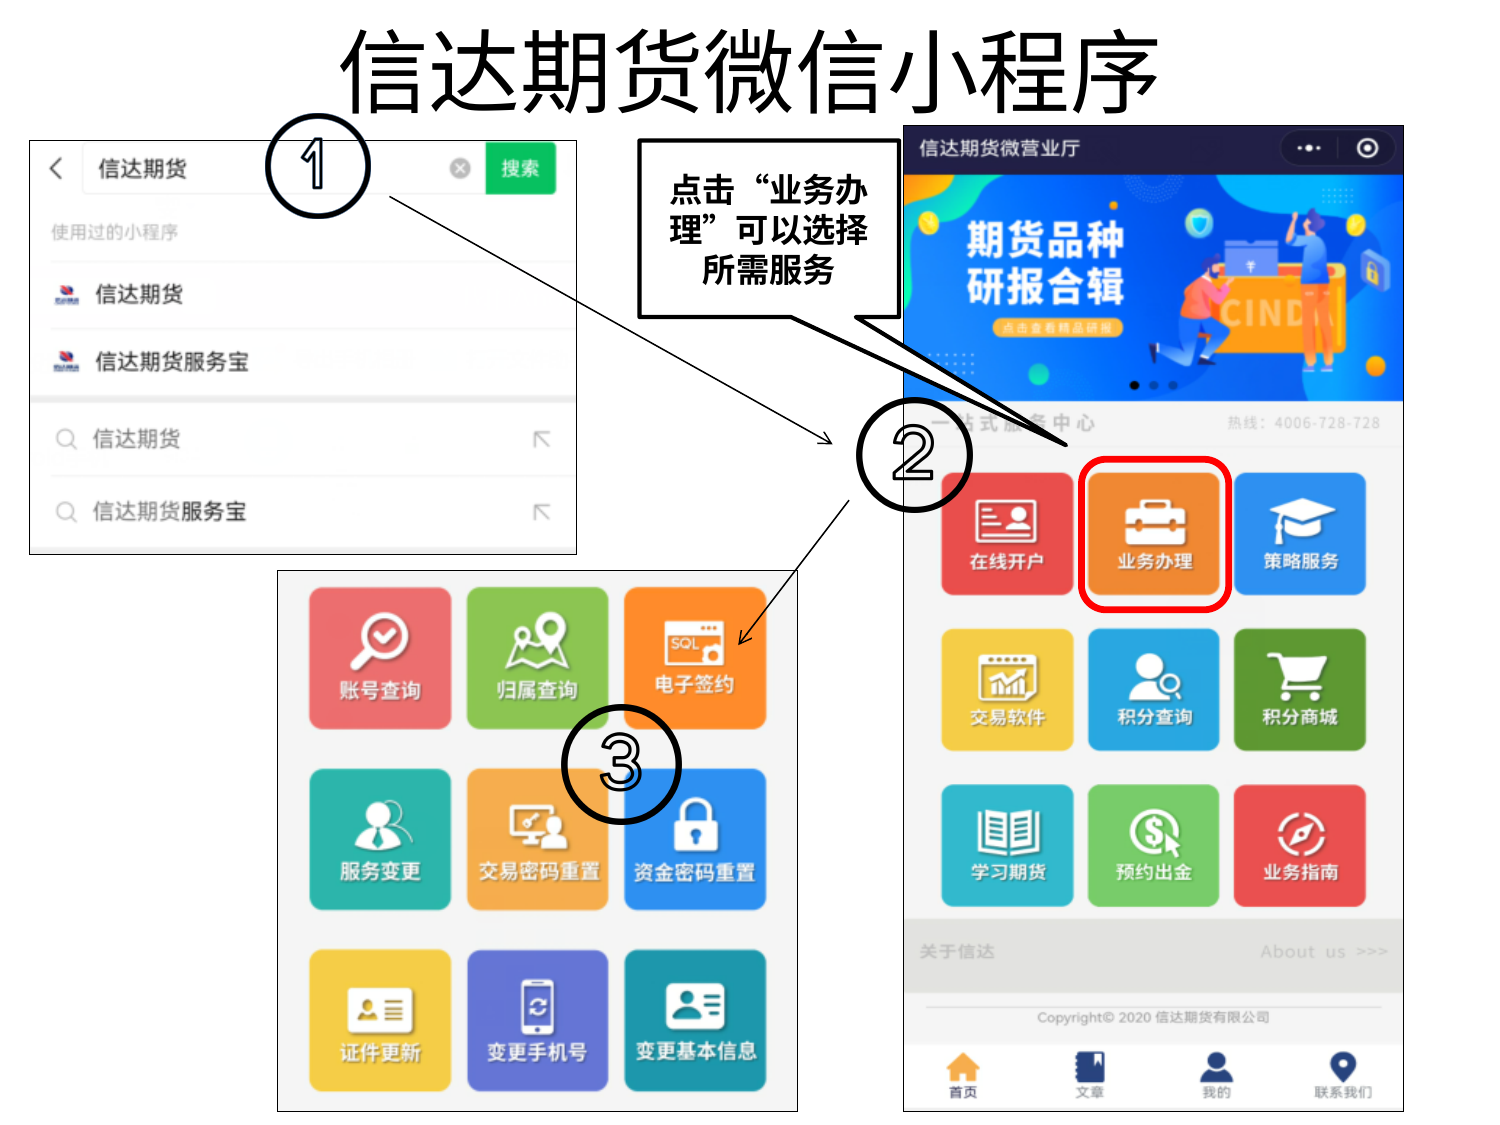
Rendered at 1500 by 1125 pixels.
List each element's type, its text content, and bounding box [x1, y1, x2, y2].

picture [277, 570, 799, 1112]
picture [29, 113, 577, 555]
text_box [737, 499, 850, 646]
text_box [389, 196, 833, 445]
picture [856, 125, 1404, 1112]
title 信达期货微信小程序 [0, 0, 1500, 141]
text_box 点击“业务办理”可以选择所需服务 [637, 138, 898, 370]
